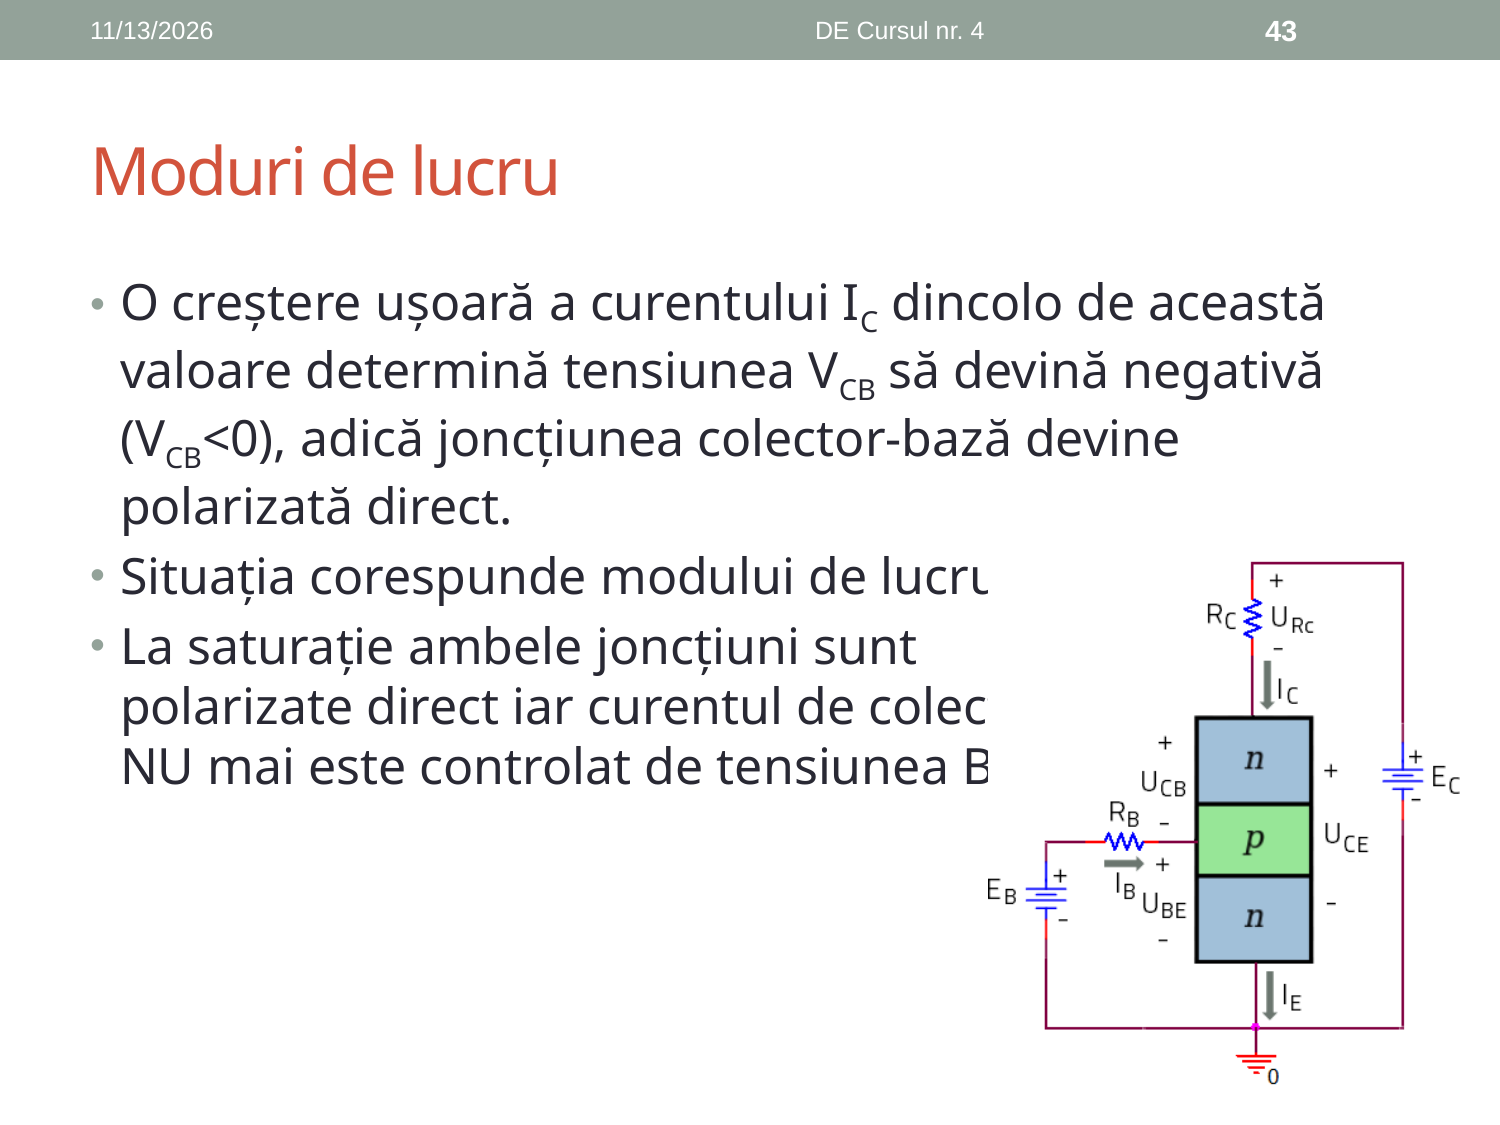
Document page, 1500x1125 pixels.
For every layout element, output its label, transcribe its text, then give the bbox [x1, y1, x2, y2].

picture [988, 524, 1476, 1107]
list O creștere ușoară a curentului IC dincolo de această valoare determină tensiunea VCB să devină negativă (VCB<0), adică joncțiunea colector-bază devine polarizată direct. Situația corespunde modului de lucru numit saturație. La saturație ambele joncțiuni sunt polarizate direct iar curentul de colector NU mai este controlat de tensiunea B-E. [75, 262, 1425, 1063]
title Moduri de lucru [75, 87, 1425, 250]
slide_number 43 [1250, 3, 1425, 57]
footer DE Cursul nr. 4 [562, 3, 1238, 57]
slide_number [75, 3, 550, 57]
